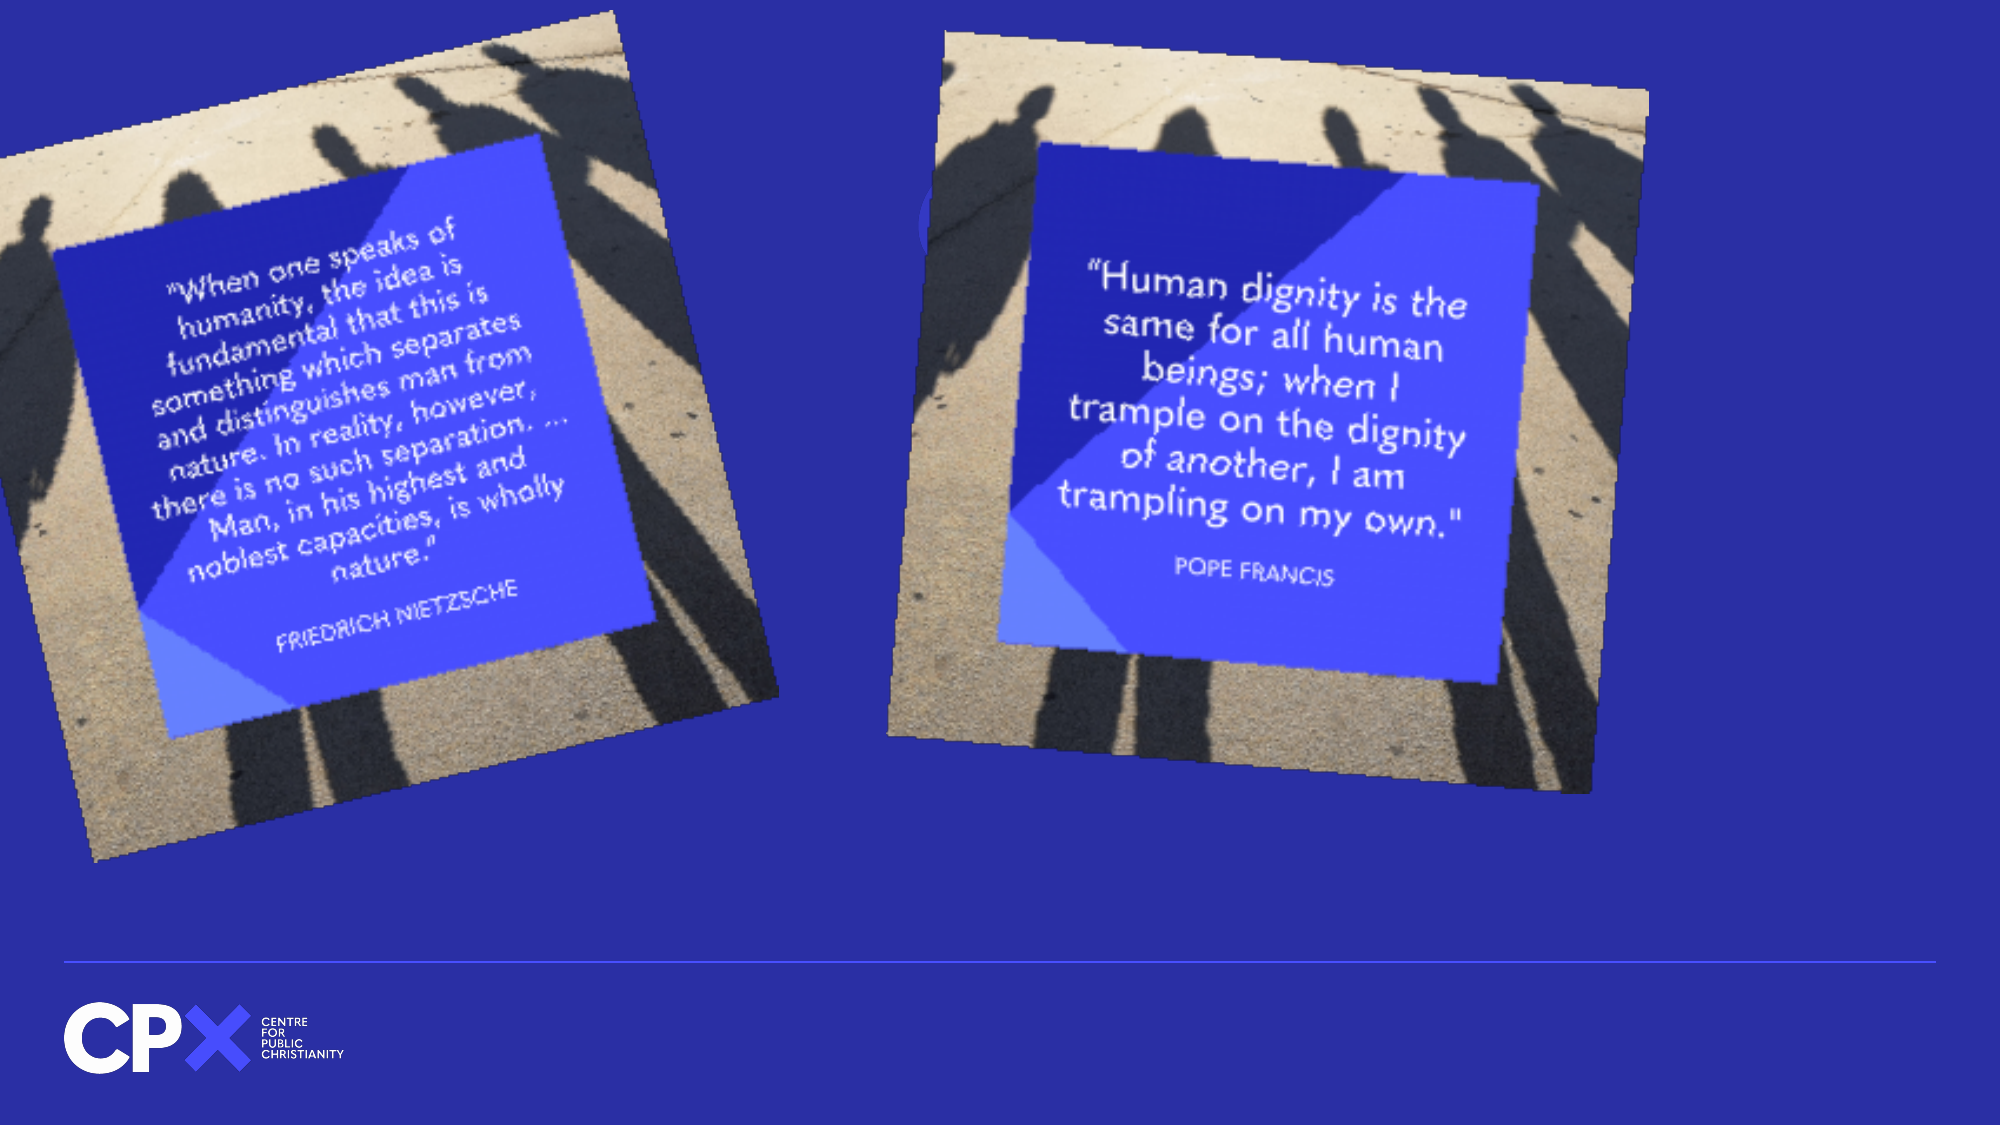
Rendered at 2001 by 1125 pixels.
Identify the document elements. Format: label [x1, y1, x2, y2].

picture [63, 1001, 345, 1074]
picture [0, 10, 779, 863]
picture [886, 30, 1649, 794]
